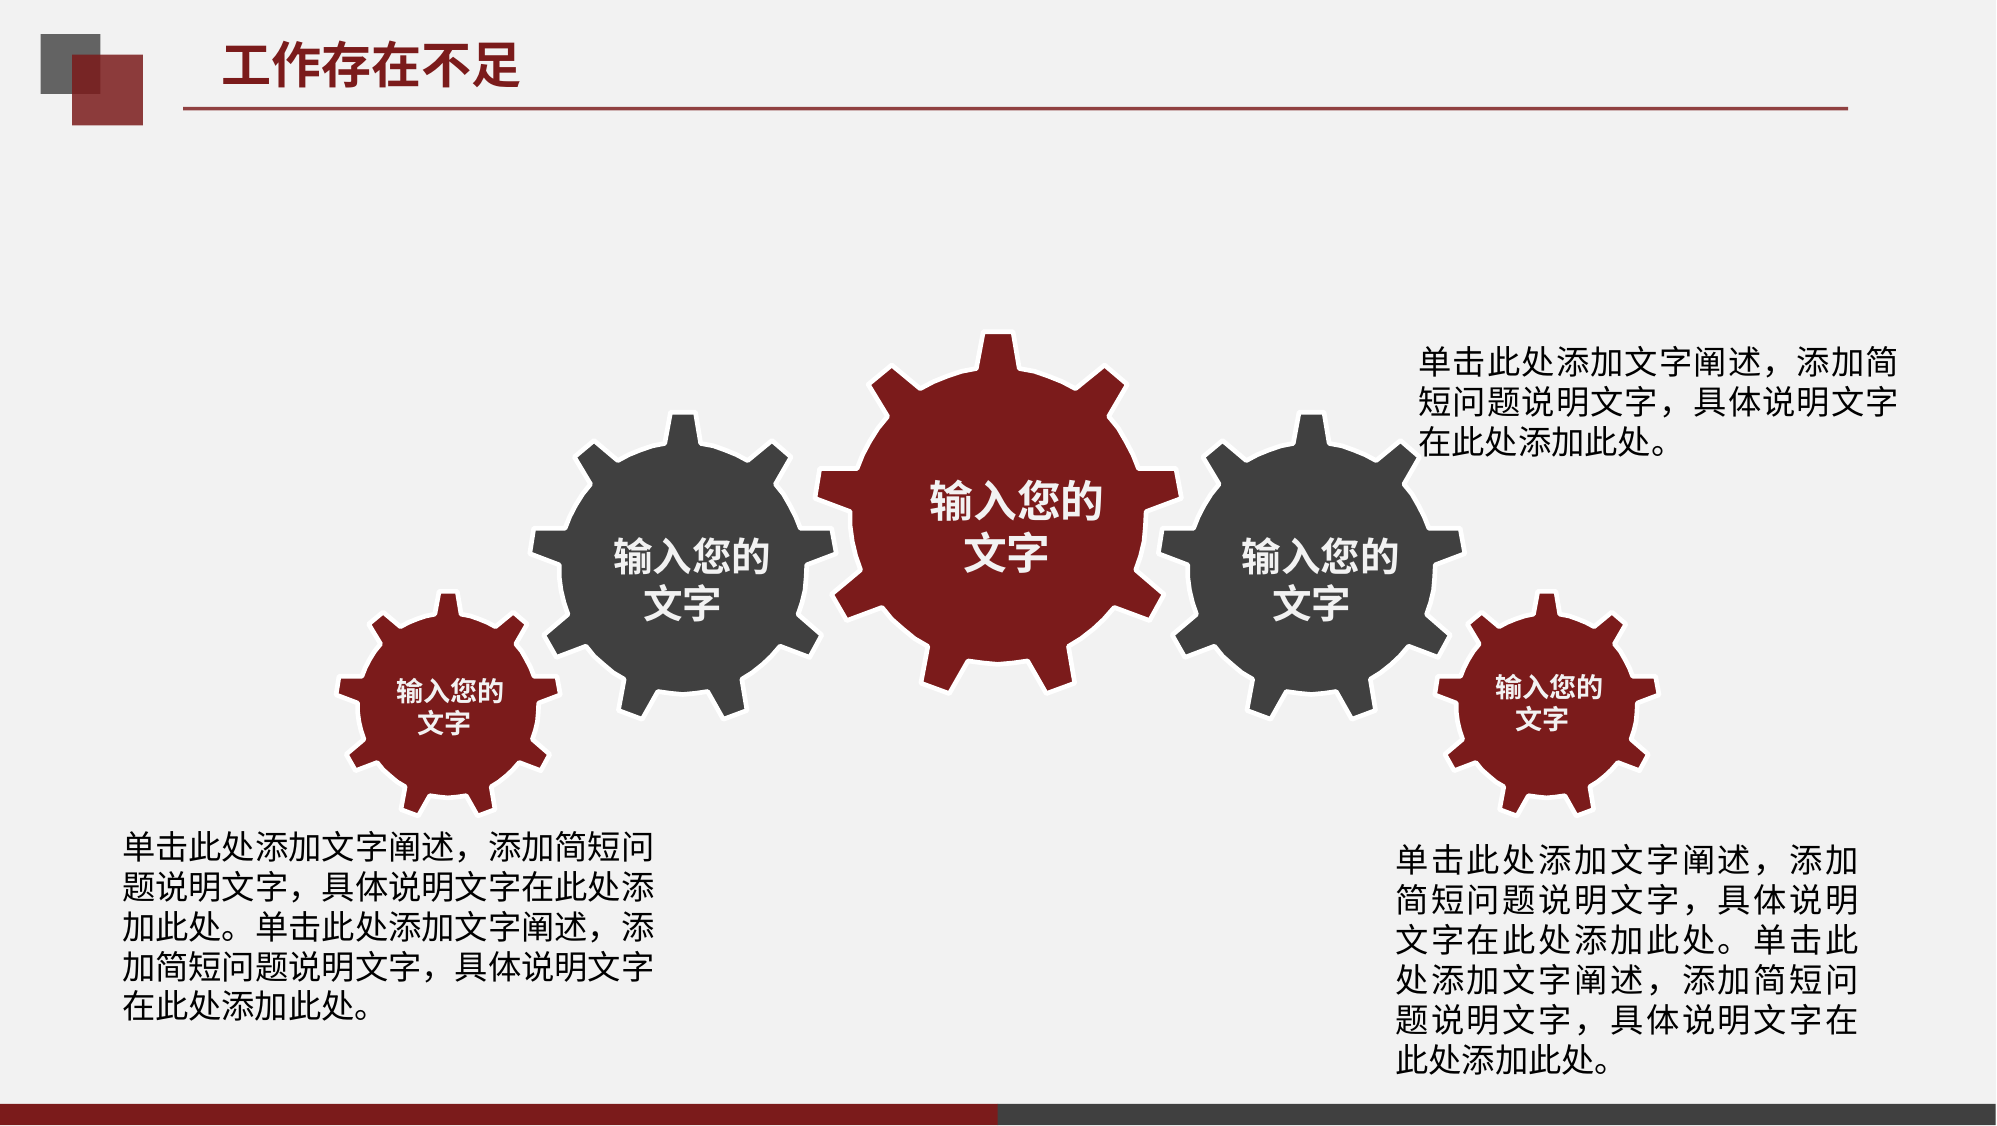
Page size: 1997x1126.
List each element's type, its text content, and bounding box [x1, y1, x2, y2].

text_box 输入您的 文字 [880, 463, 1134, 589]
text_box [1467, 591, 1626, 659]
text_box [553, 676, 561, 698]
text_box 工作存在不足 [206, 25, 668, 101]
text_box [346, 749, 550, 816]
text_box 输入您的 文字 [335, 664, 553, 749]
text_box 单击此处添加文字阐述，添加简短问题说明文字，具体说明文字在此处添加此处。单击此处添加文字阐述，添加简短问题说明文字，具体说明文字在此处添加此处。 [1375, 829, 1880, 1126]
text_box 输入您的 文字 [1203, 521, 1420, 637]
text_box 单击此处添加文字阐述，添加简短问题说明文字，具体说明文字在此处添加此处。 [1398, 331, 1920, 471]
text_box [1158, 412, 1465, 720]
text_box 输入您的 文字 [574, 521, 792, 637]
text_box 输入您的 文字 [1434, 659, 1652, 745]
text_box 单击此处添加文字阐述，添加简短问题说明文字，具体说明文字在此处添加此处。单击此处添加文字阐述，添加简短问题说明文字，具体说明文字在此处添加此处。 [102, 816, 675, 1076]
text_box [1652, 676, 1660, 698]
text_box [1444, 745, 1649, 817]
text_box [367, 591, 529, 664]
text_box [814, 331, 1182, 694]
text_box [529, 412, 837, 720]
